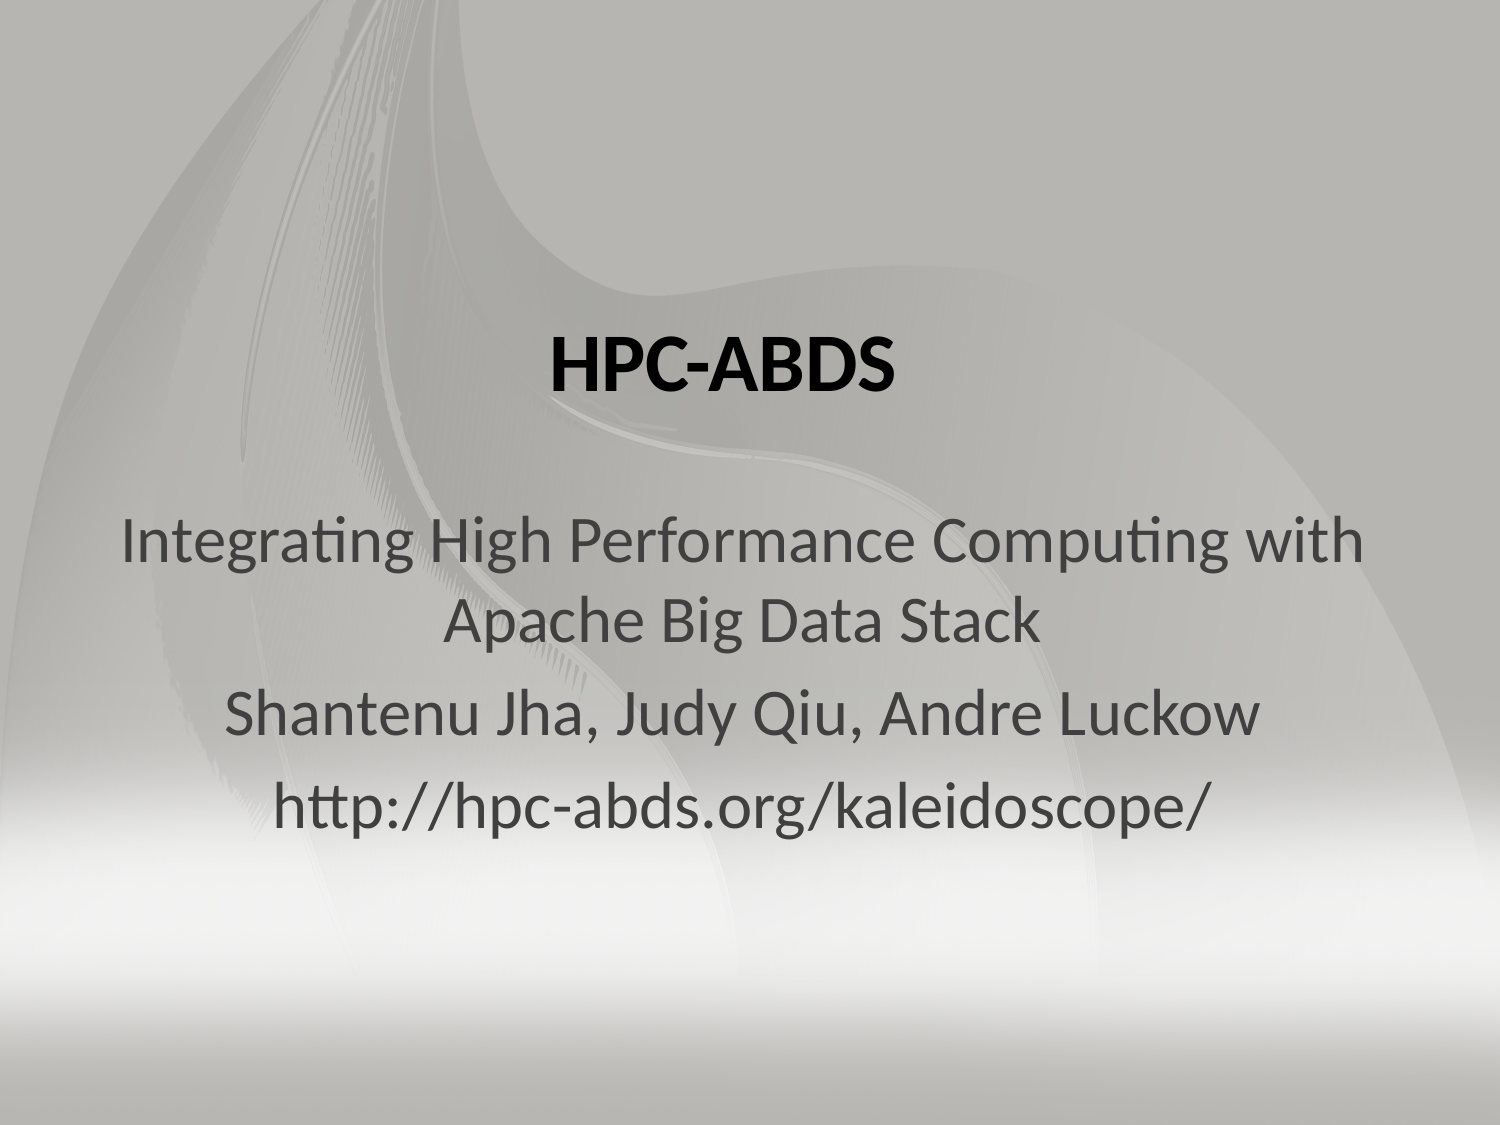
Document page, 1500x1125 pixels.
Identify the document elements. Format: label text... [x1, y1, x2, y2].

picture [0, 0, 1500, 1125]
list Integrating High Performance Computing with Apache Big Data Stack Shantenu Jha, Judy Qiu, Andre Luckow http://hpc-abds.org/kaleidoscope/ [27, 412, 1459, 850]
title HPC-ABDS [85, 301, 1361, 412]
